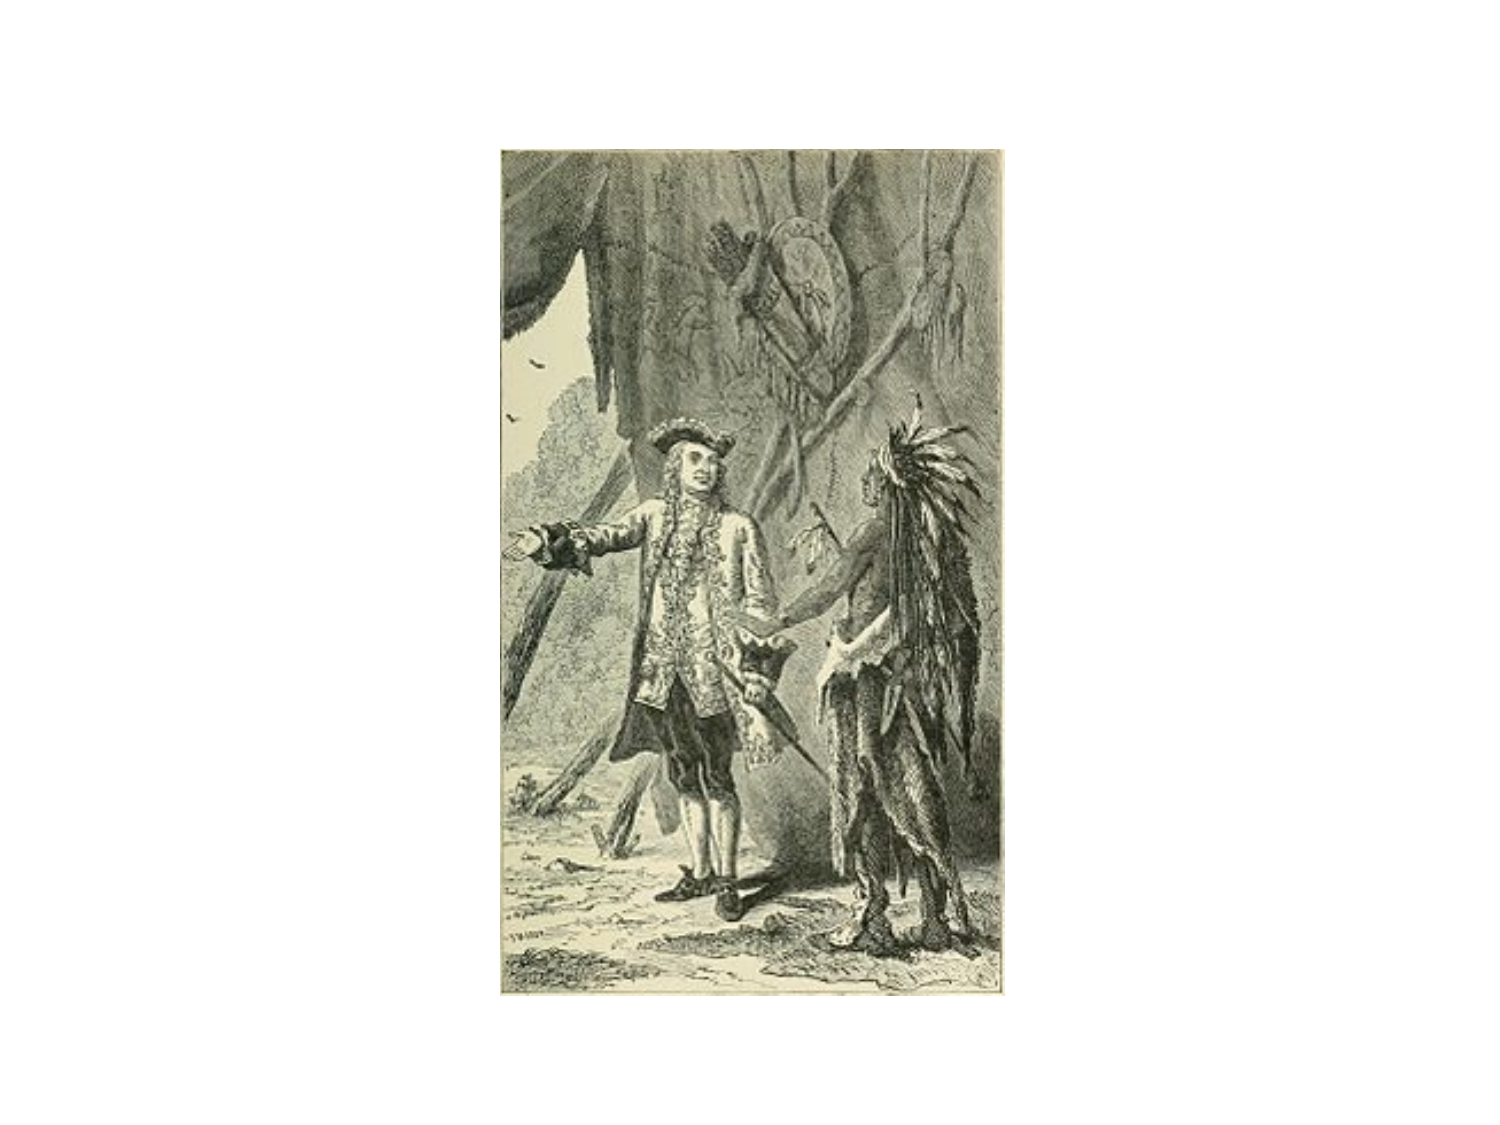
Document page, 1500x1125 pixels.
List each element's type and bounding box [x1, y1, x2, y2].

picture [499, 149, 1005, 996]
